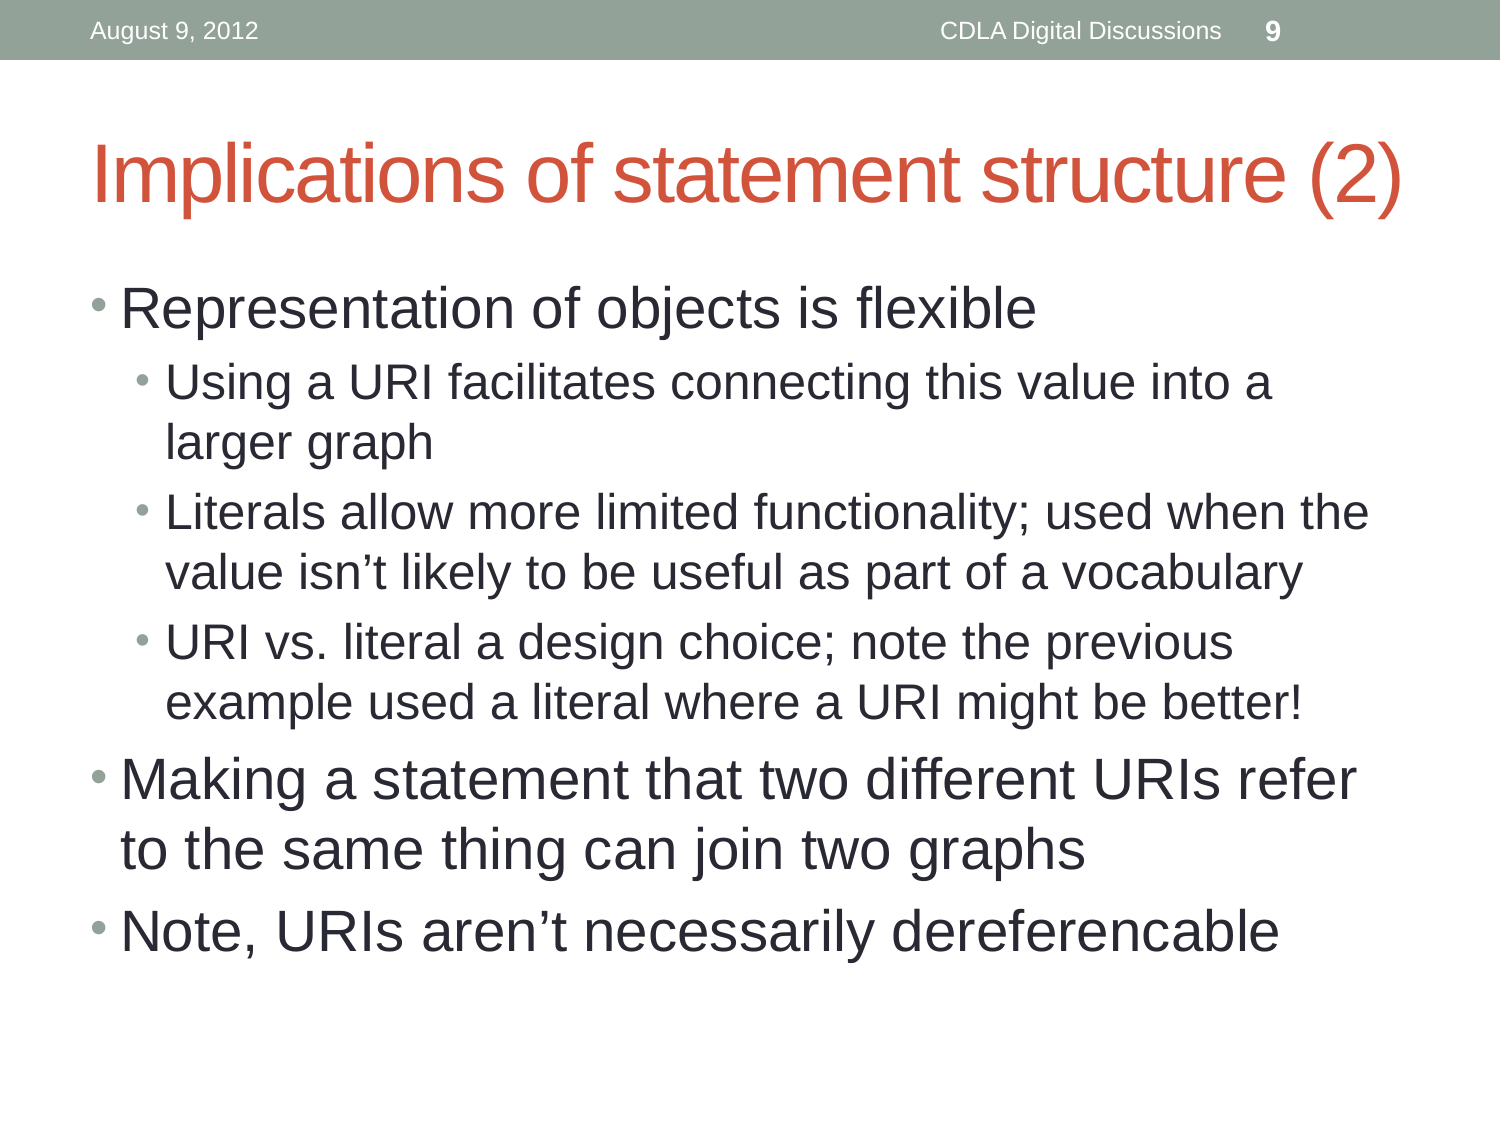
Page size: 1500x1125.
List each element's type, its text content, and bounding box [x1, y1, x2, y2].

title Implications of statement structure (2) [75, 87, 1425, 250]
list Representation of objects is flexible Using a URI facilitates connecting this value into a larger graph Literals allow more limited functionality; used when the value isn’t likely to be useful as part of a vocabulary URI vs. literal a design choice; note the previous example used a literal where a URI might be better! Making a statement that two different URIs refer to the same thing can join two graphs Note, URIs aren’t necessarily dereferencable [75, 262, 1425, 1063]
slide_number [75, 3, 550, 57]
slide_number 9 [1250, 3, 1425, 57]
footer CDLA Digital Discussions [562, 3, 1238, 57]
